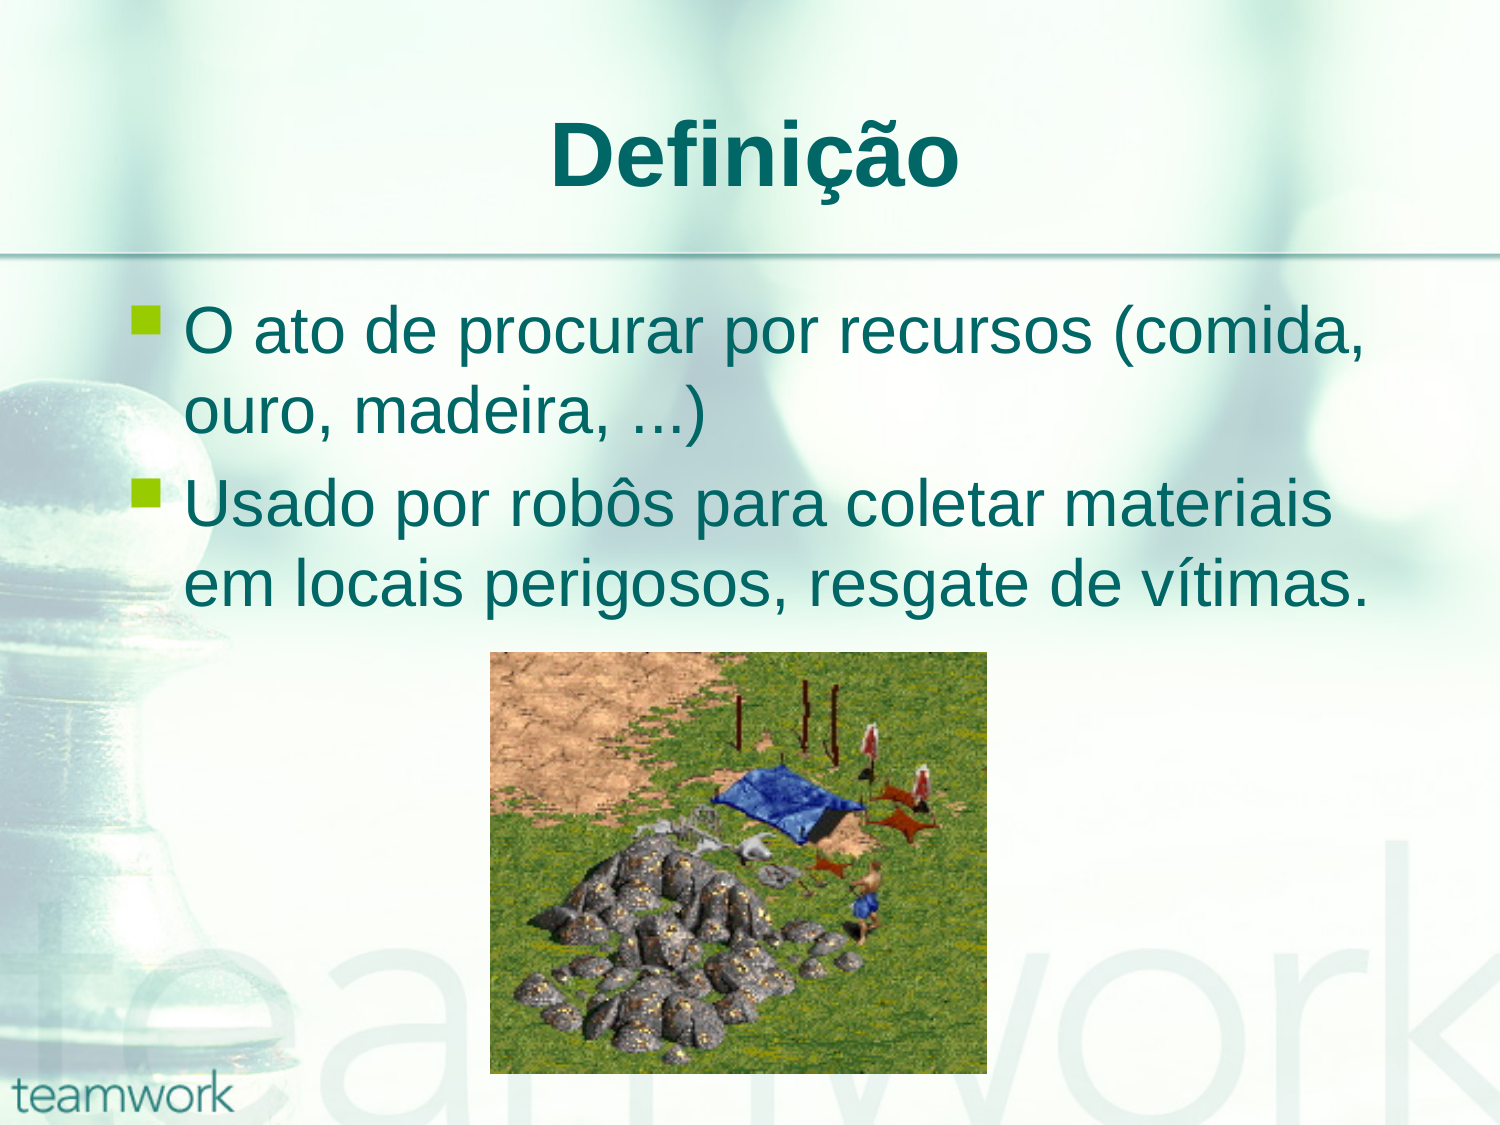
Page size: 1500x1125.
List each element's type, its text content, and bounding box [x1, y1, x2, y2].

list O ato de procurar por recursos (comida, ouro, madeira, ...) Usado por robôs para coletar materiais em locais perigosos, resgate de vítimas. [111, 278, 1400, 1048]
picture [0, 0, 1500, 1125]
title Definição [111, 77, 1400, 222]
